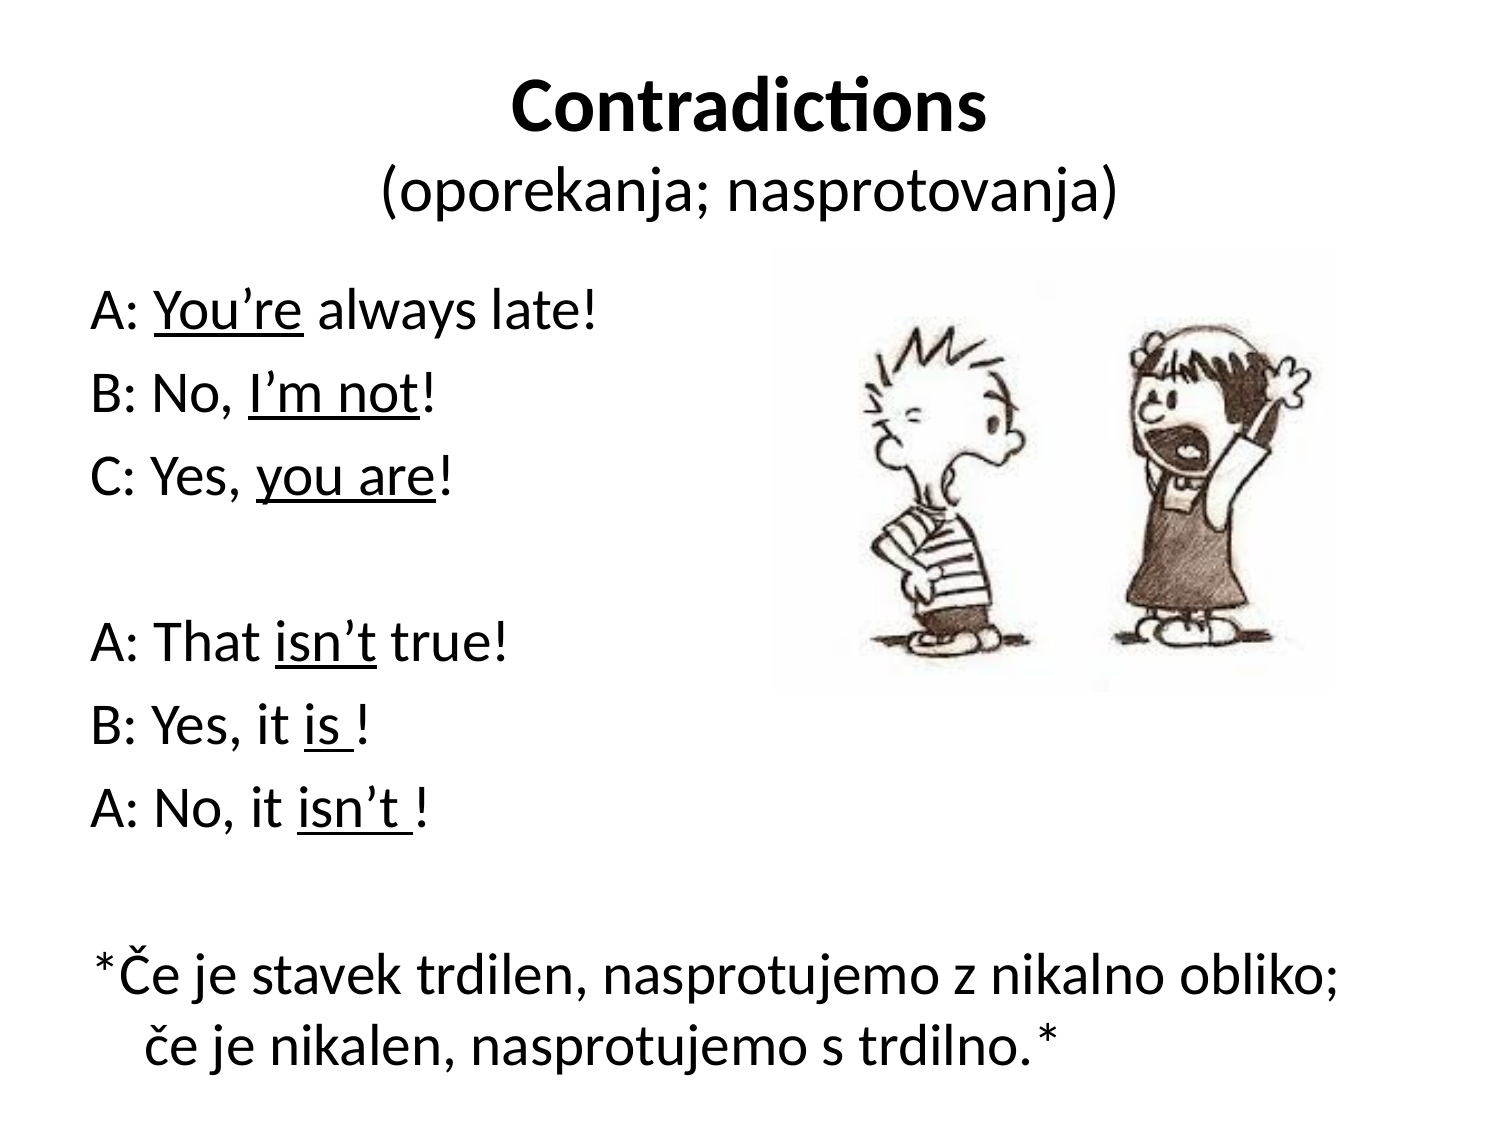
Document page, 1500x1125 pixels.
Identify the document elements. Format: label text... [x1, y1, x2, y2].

title Contradictions (oporekanja; nasprotovanja) [75, 45, 1425, 233]
list A: You’re always late! B: No, I’m not! C: Yes, you are! A: That isn’t true! B: Yes, it is ! A: No, it isn’t ! *Če je stavek trdilen, nasprotujemo z nikalno obliko; če je nikalen, nasprotujemo s trdilno.* [75, 262, 1425, 1090]
picture [770, 245, 1330, 692]
